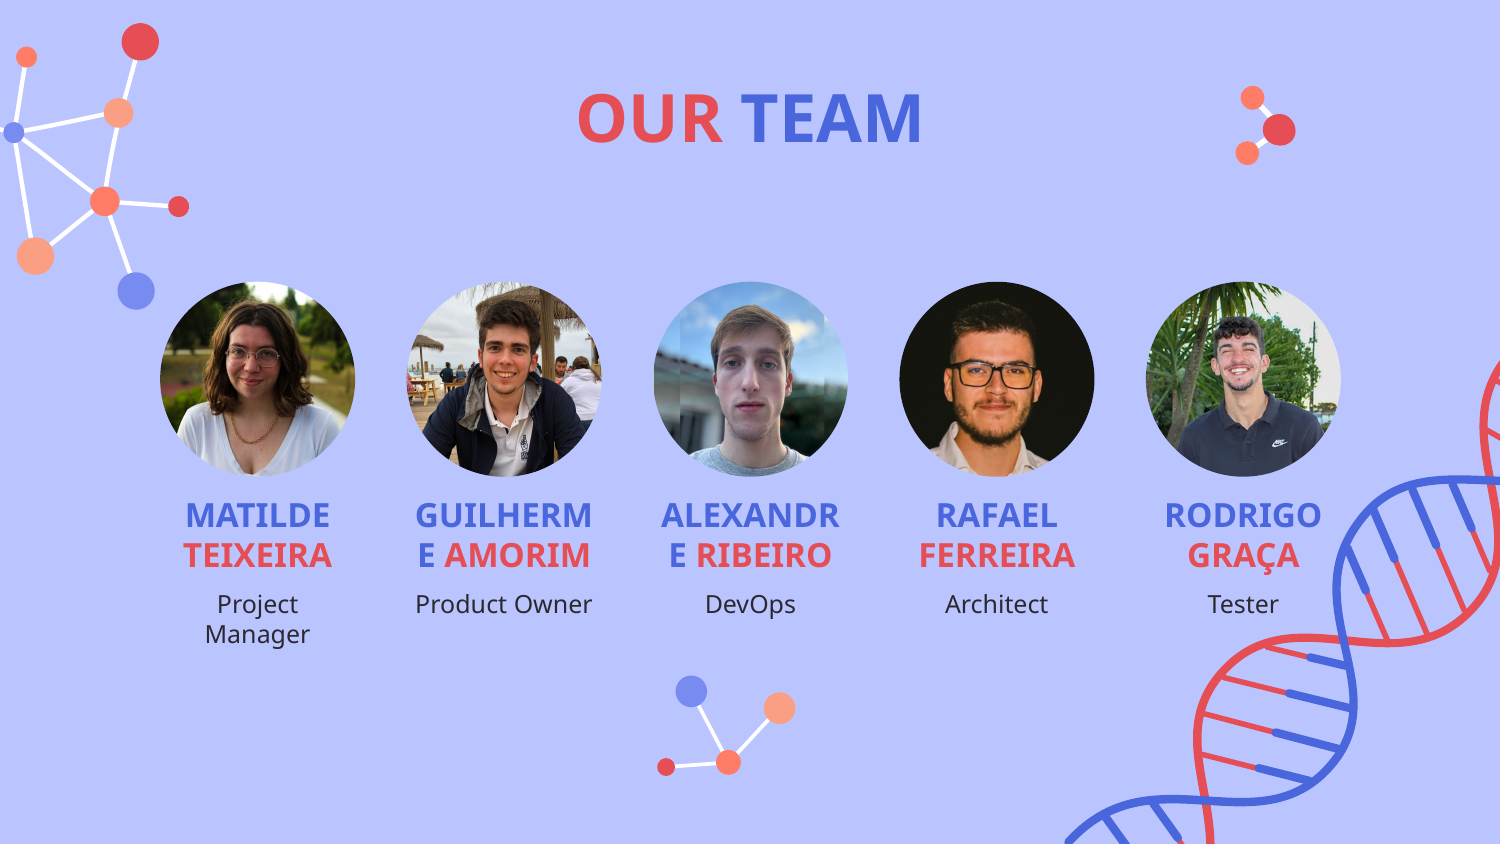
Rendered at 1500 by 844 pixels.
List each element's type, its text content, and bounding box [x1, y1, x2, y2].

text_box MATILDE TEIXEIRA [147, 494, 369, 588]
text_box GUILHERME AMORIM [393, 494, 615, 588]
picture [652, 281, 849, 477]
text_box RAFAEL FERREIRA [886, 494, 1108, 588]
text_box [1220, 89, 1299, 156]
text_box OUR TEAM [116, 60, 1385, 155]
picture [1145, 281, 1342, 477]
text_box Project Manager [147, 589, 369, 650]
picture [159, 281, 356, 477]
text_box DevOps [640, 589, 861, 650]
picture [406, 281, 602, 478]
text_box Architect [886, 588, 1108, 650]
text_box RODRIGO GRAÇA [1132, 494, 1354, 588]
text_box ALEXANDRE RIBEIRO [640, 494, 861, 588]
text_box Product Owner [393, 588, 615, 650]
picture [899, 281, 1095, 477]
text_box Tester [1132, 589, 1354, 650]
